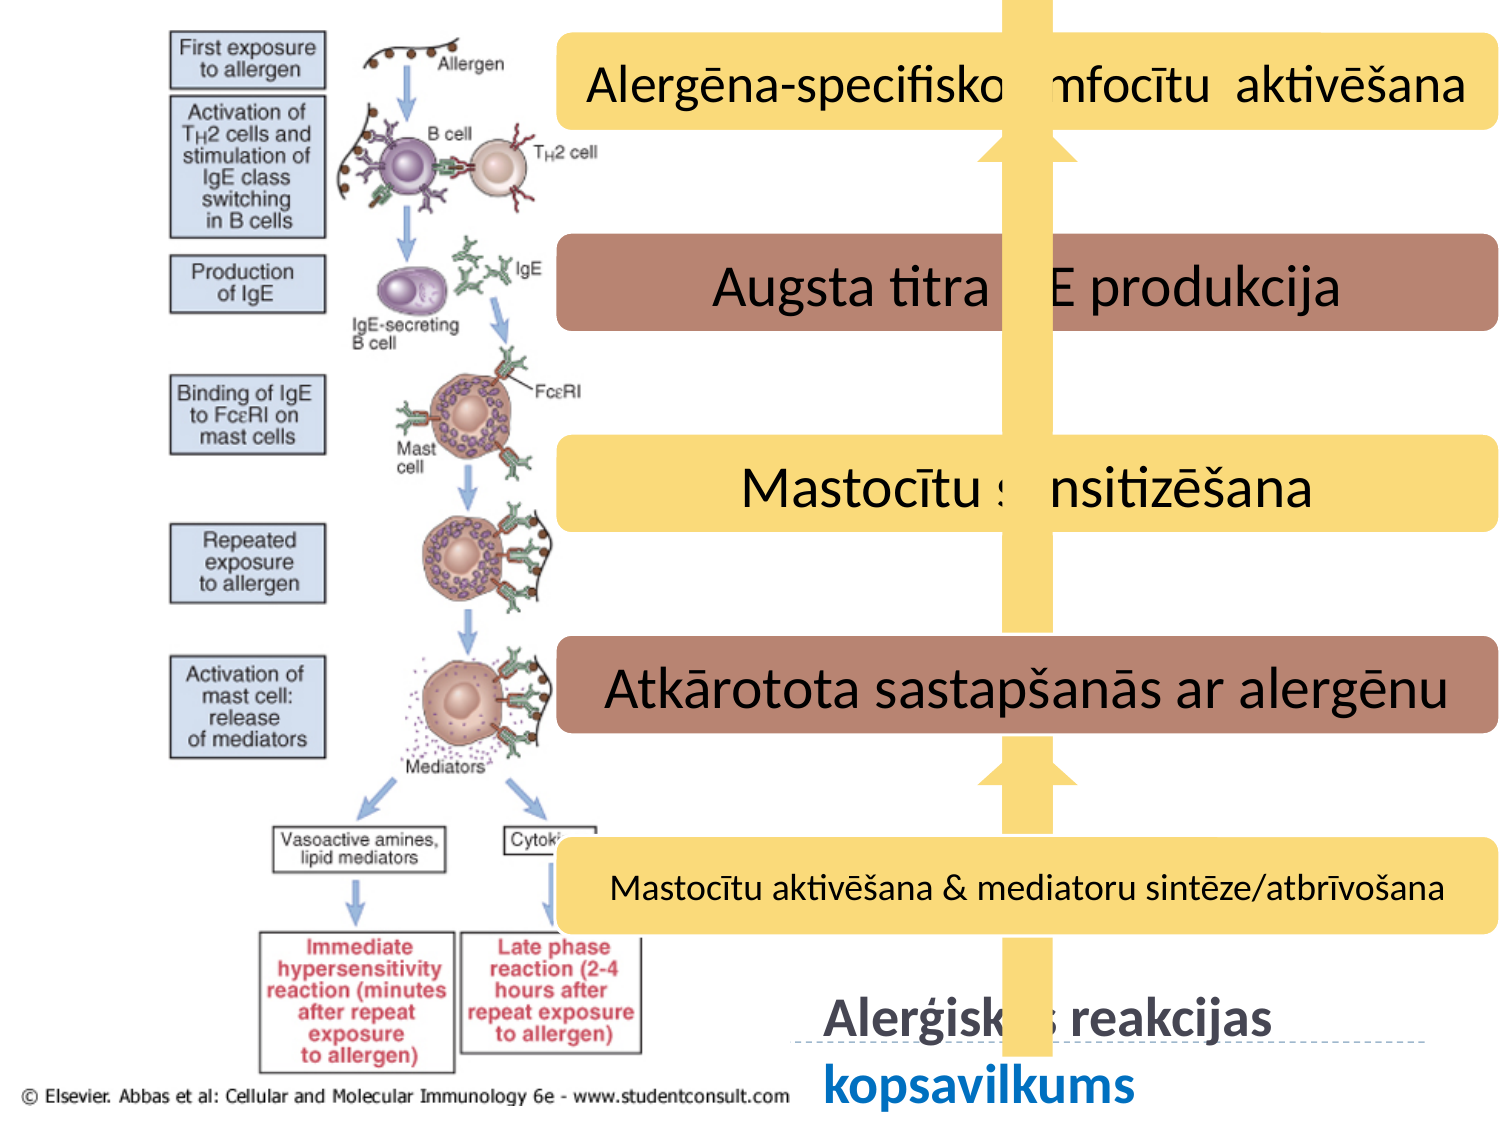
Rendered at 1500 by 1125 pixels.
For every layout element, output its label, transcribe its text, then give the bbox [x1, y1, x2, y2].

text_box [554, 30, 1500, 937]
picture [21, 30, 790, 1107]
title Alerģiskās reakcijas kopsavilkums [809, 971, 1500, 1122]
